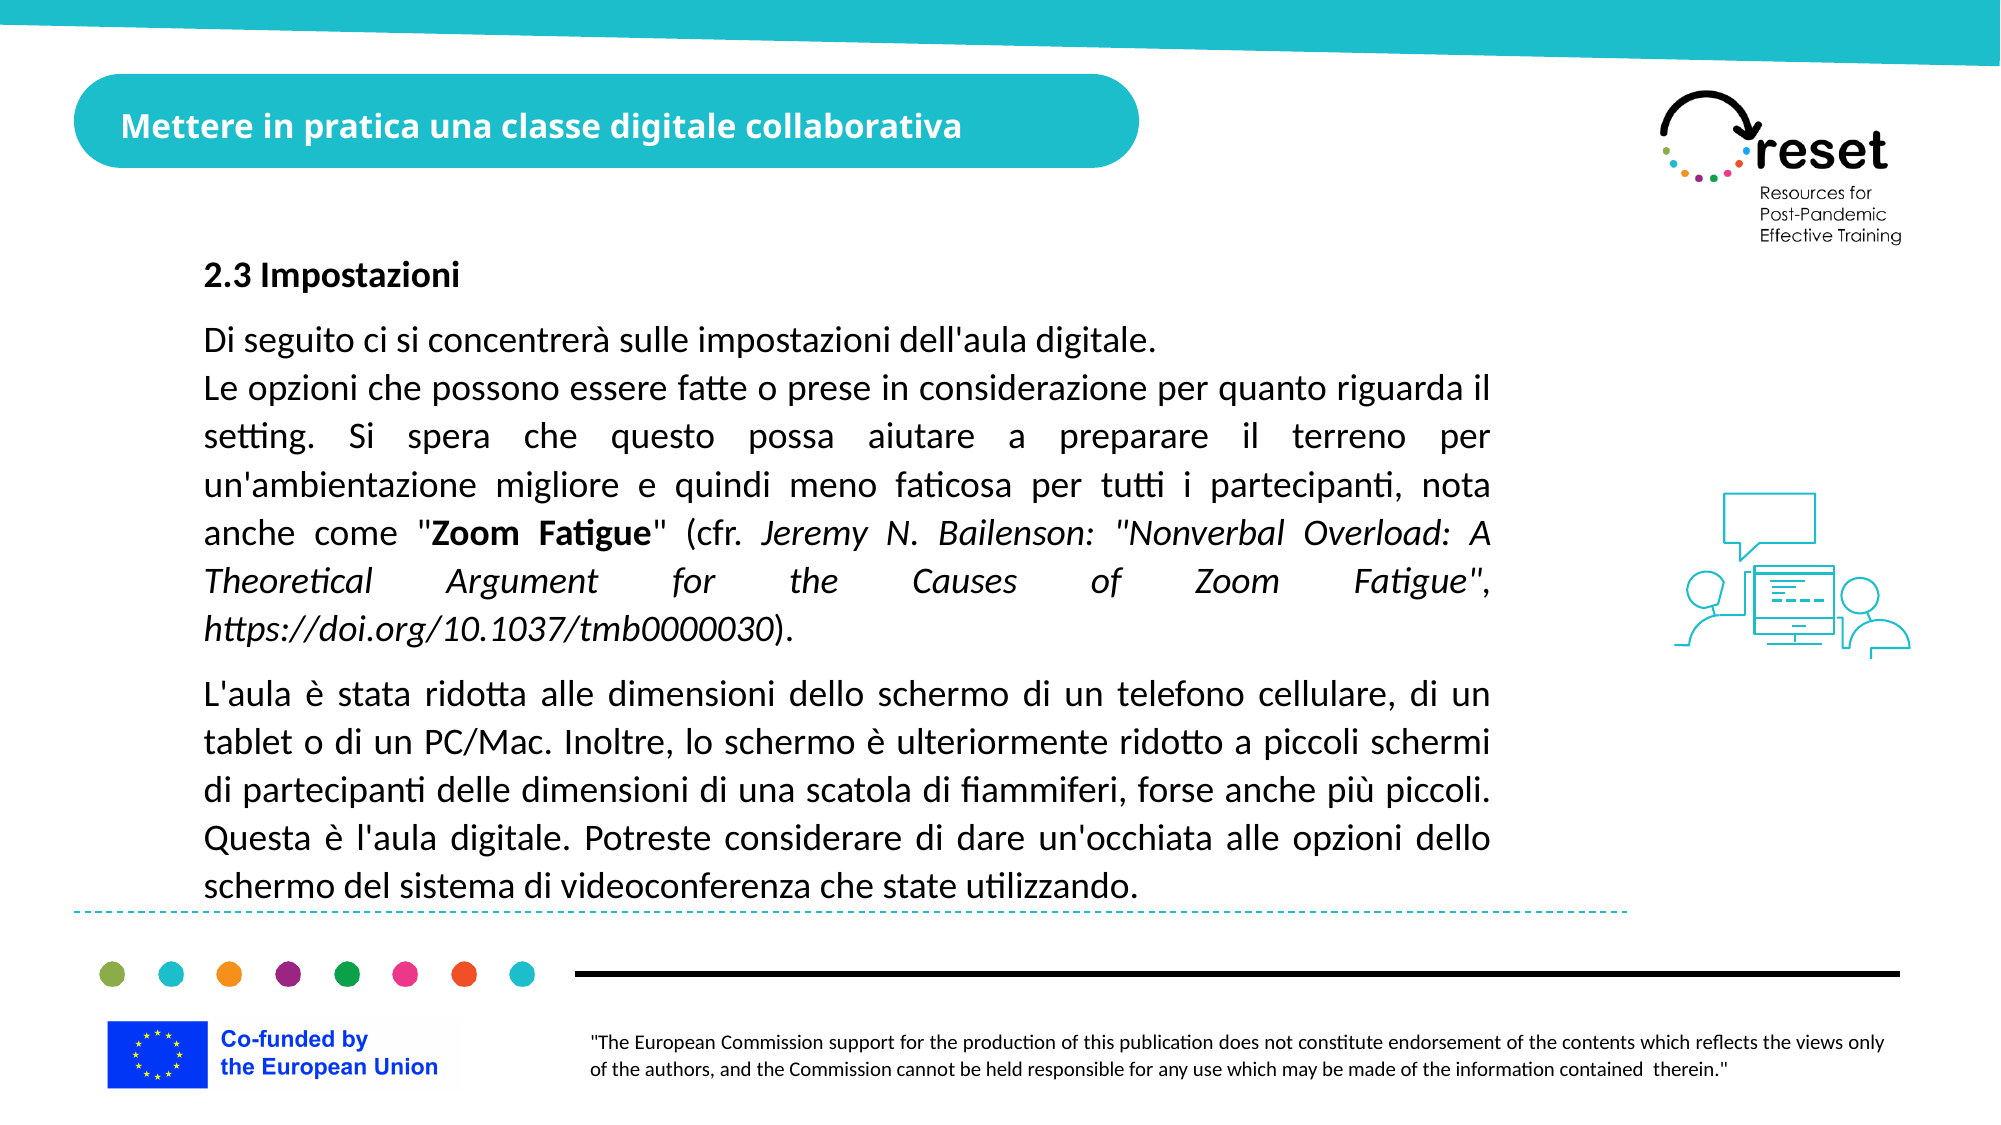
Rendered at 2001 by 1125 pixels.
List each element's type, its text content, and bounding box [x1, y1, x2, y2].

picture [275, 961, 301, 987]
picture [451, 961, 477, 987]
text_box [1674, 492, 1911, 661]
picture [99, 961, 125, 987]
picture [216, 961, 242, 987]
picture [392, 961, 418, 987]
picture [509, 961, 535, 987]
text_box 2.3 Impostazioni Di seguito ci si concentrerà sulle impostazioni dell'aula digitale. Le opzioni che possono essere fatte o prese in considerazione per quanto riguarda il setting. Si spera che questo possa aiutare a preparare il terreno per un'ambientazione migliore e quindi meno faticosa per tutti i partecipanti, nota anche come "Zoom Fatigue" (cfr. Jeremy N. Bailenson: "Nonverbal Overload: A Theoretical Argument for the Causes of Zoom Fatigue", https://doi.org/10.1037/tmb0000030). L'aula è stata ridotta alle dimensioni dello schermo di un telefono cellulare, di un tablet o di un PC/Mac. Inoltre, lo schermo è ulteriormente ridotto a piccoli schermi di partecipanti delle dimensioni di una scatola di fiammiferi, forse anche più piccoli. Questa è l'aula digitale. Potreste considerare di dare un'occhiata alle opzioni dello schermo del sistema di videoconferenza che state utilizzando. [114, 239, 1508, 815]
text_box Mettere in pratica una classe digitale collaborativa [72, 72, 1141, 169]
picture [1650, 77, 1917, 255]
picture [158, 961, 184, 987]
picture [334, 961, 360, 987]
picture [103, 1017, 463, 1093]
